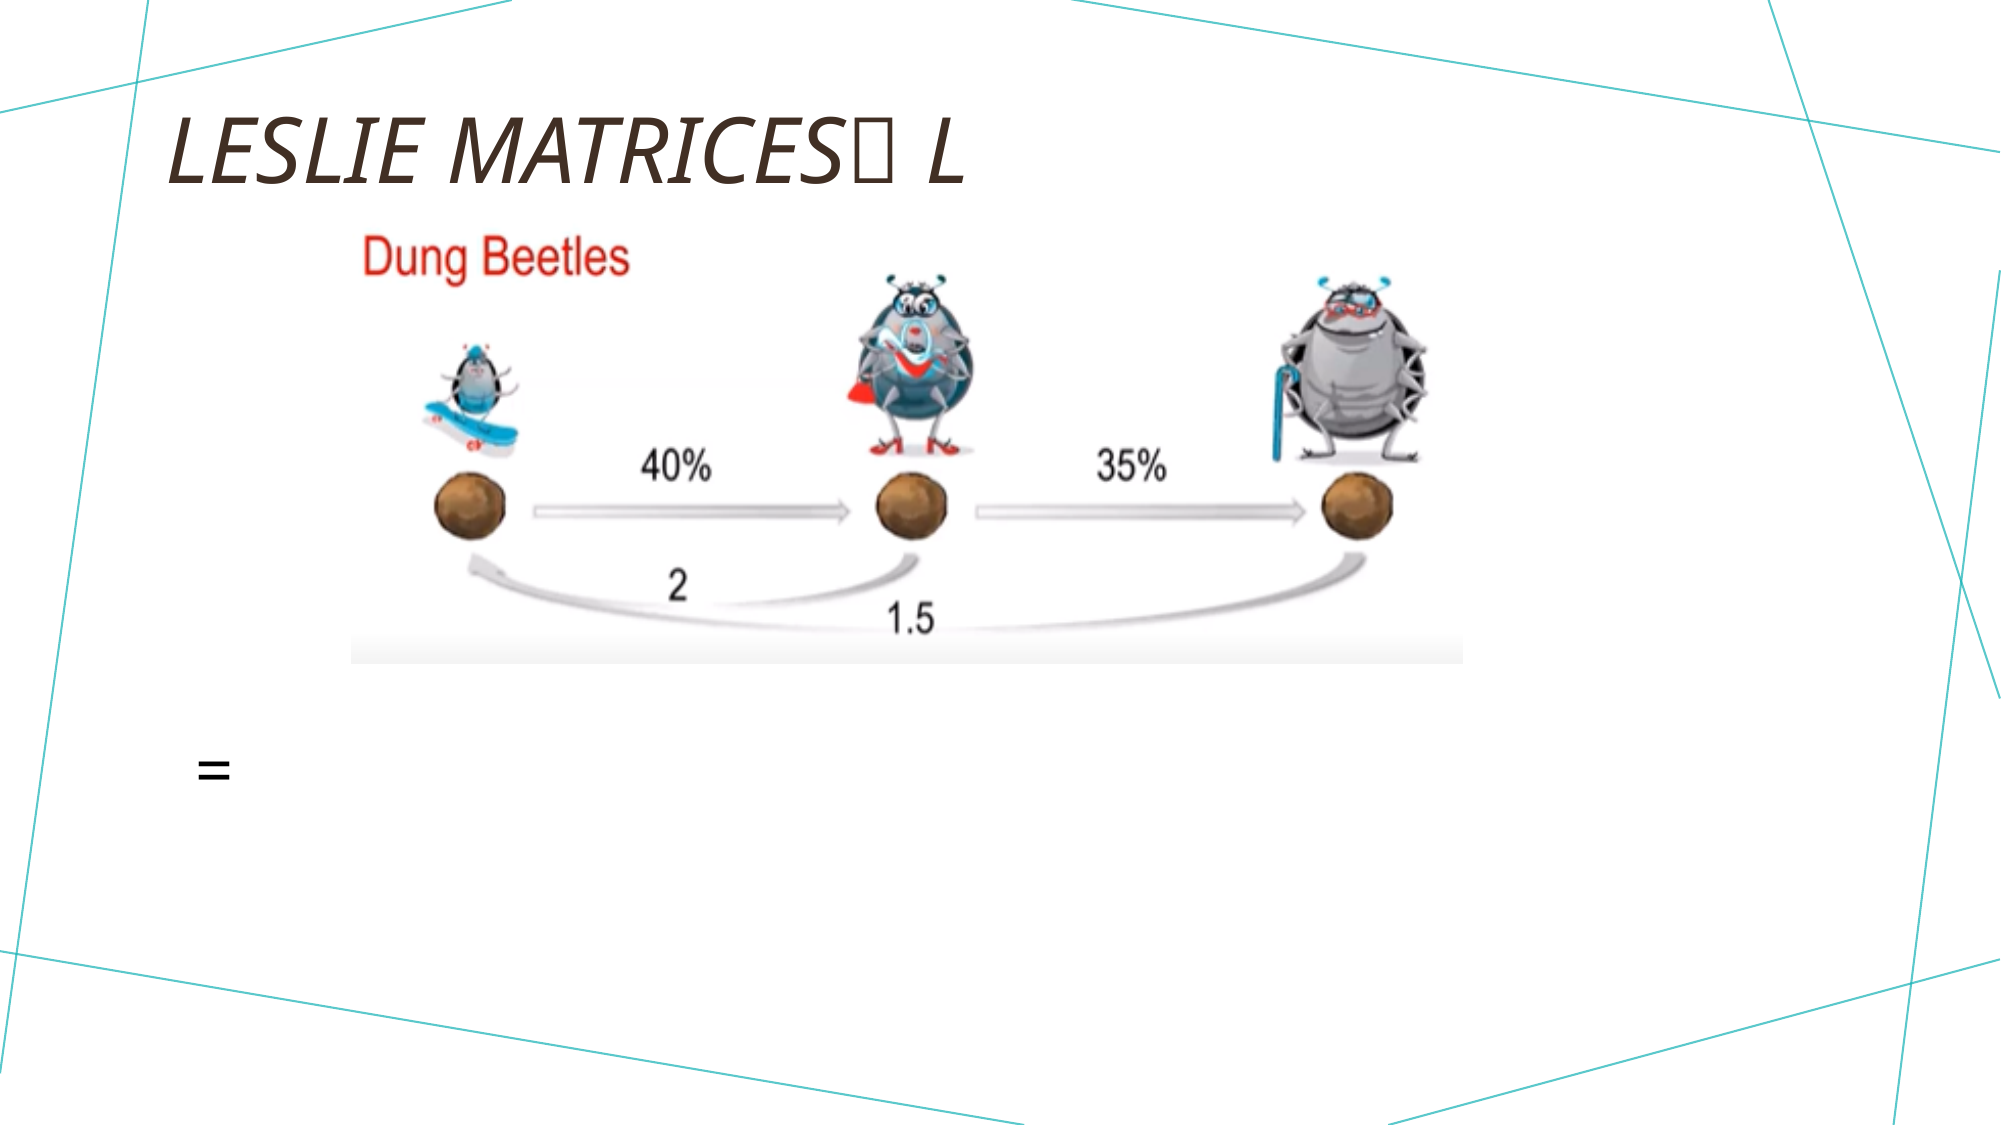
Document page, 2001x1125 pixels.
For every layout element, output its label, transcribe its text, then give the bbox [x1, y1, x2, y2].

title Leslie matrices L [150, 60, 1850, 248]
picture [351, 222, 1463, 664]
